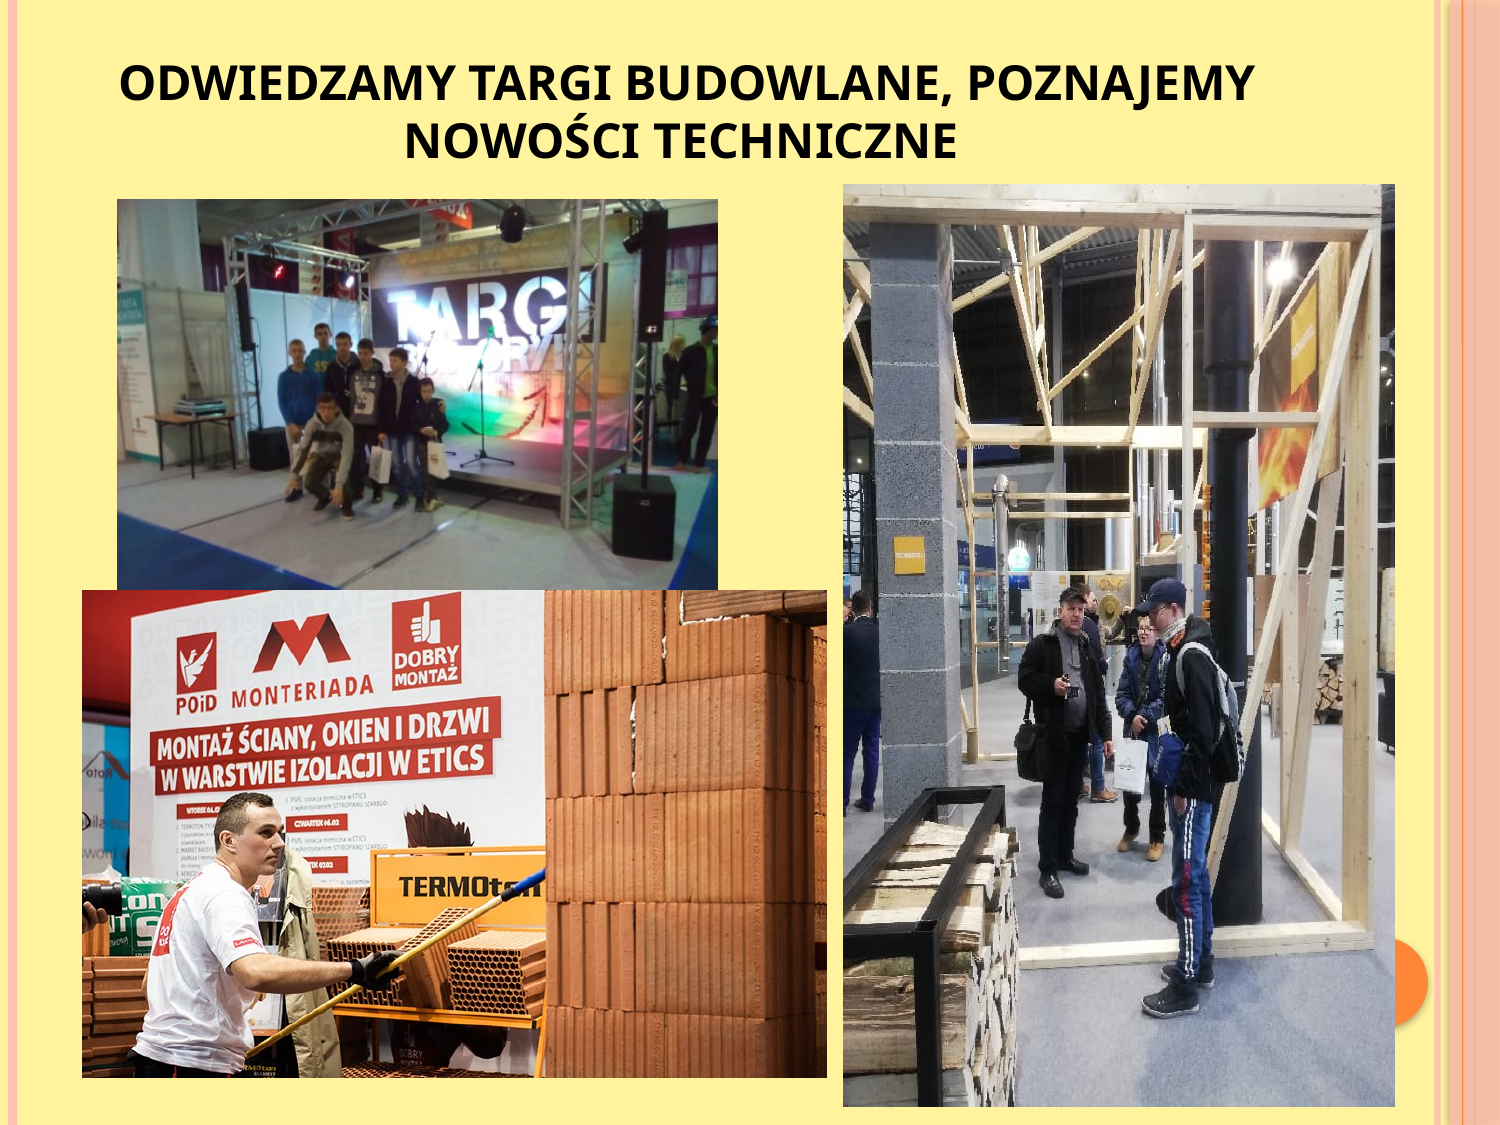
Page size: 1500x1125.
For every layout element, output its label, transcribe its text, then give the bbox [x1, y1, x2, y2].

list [116, 198, 718, 587]
title Odwiedzamy targi budowlane, poznajemy nowości techniczne [75, 45, 1300, 176]
picture [81, 589, 827, 1079]
picture [843, 183, 1396, 1108]
